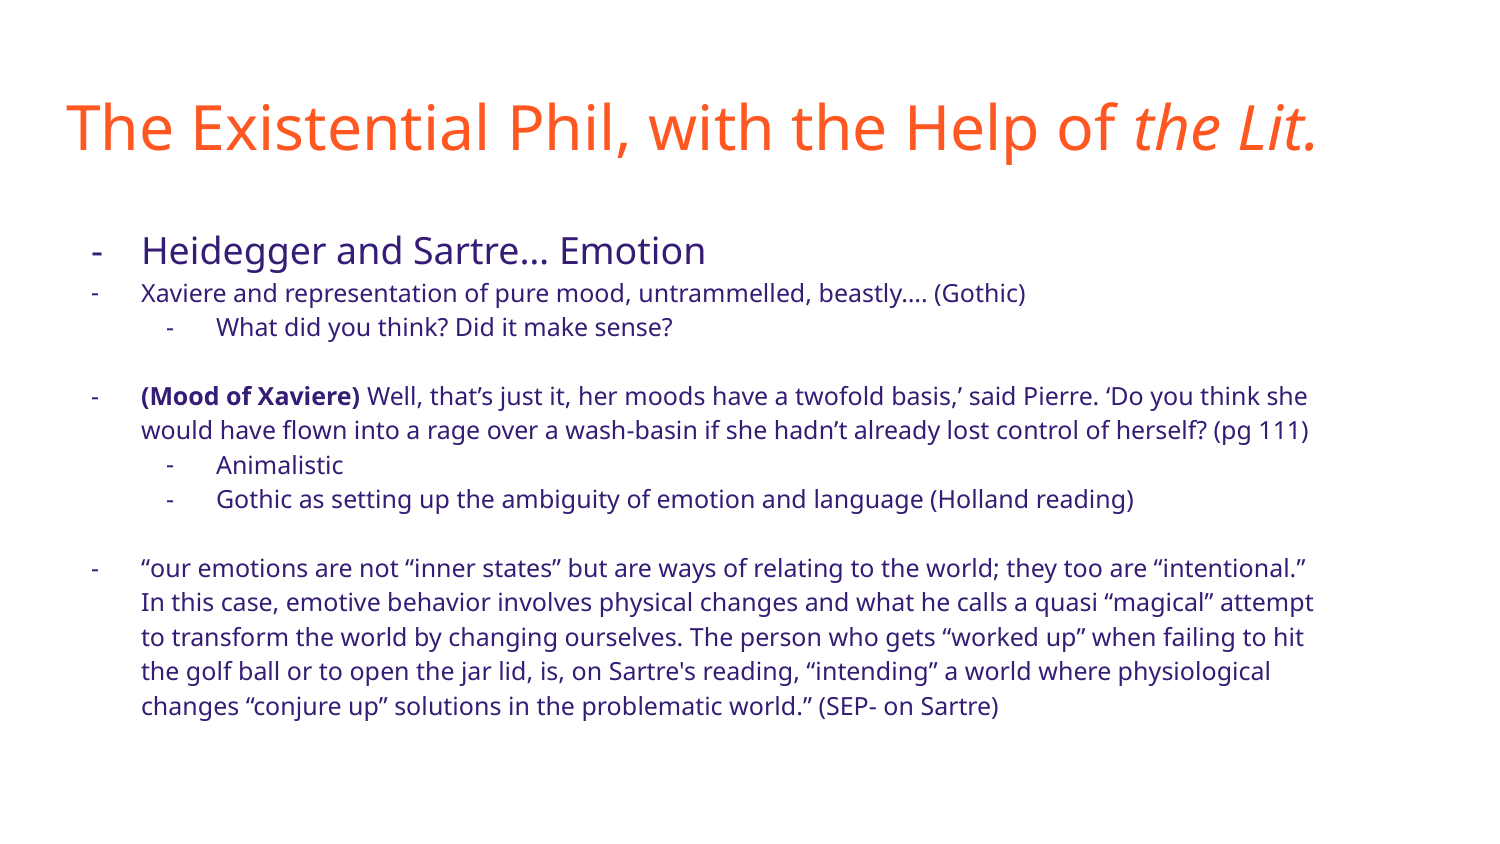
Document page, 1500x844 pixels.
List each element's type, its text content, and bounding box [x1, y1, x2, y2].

list Heidegger and Sartre… Emotion Xaviere and representation of pure mood, untrammelled, beastly…. (Gothic) What did you think? Did it make sense? (Mood of Xaviere) Well, that’s just it, her moods have a twofold basis,’ said Pierre. ‘Do you think she would have flown into a rage over a wash-basin if she hadn’t already lost control of herself? (pg 111) Animalistic Gothic as setting up the ambiguity of emotion and language (Holland reading) “our emotions are not “inner states” but are ways of relating to the world; they too are “intentional.” In this case, emotive behavior involves physical changes and what he calls a quasi “magical” attempt to transform the world by changing ourselves. The person who gets “worked up” when failing to hit the golf ball or to open the jar lid, is, on Sartre's reading, “intending” a world where physiological changes “conjure up” solutions in the problematic world.” (SEP- on Sartre) [51, 205, 1350, 767]
title The Existential Phil, with the Help of the Lit. [51, 72, 1449, 167]
